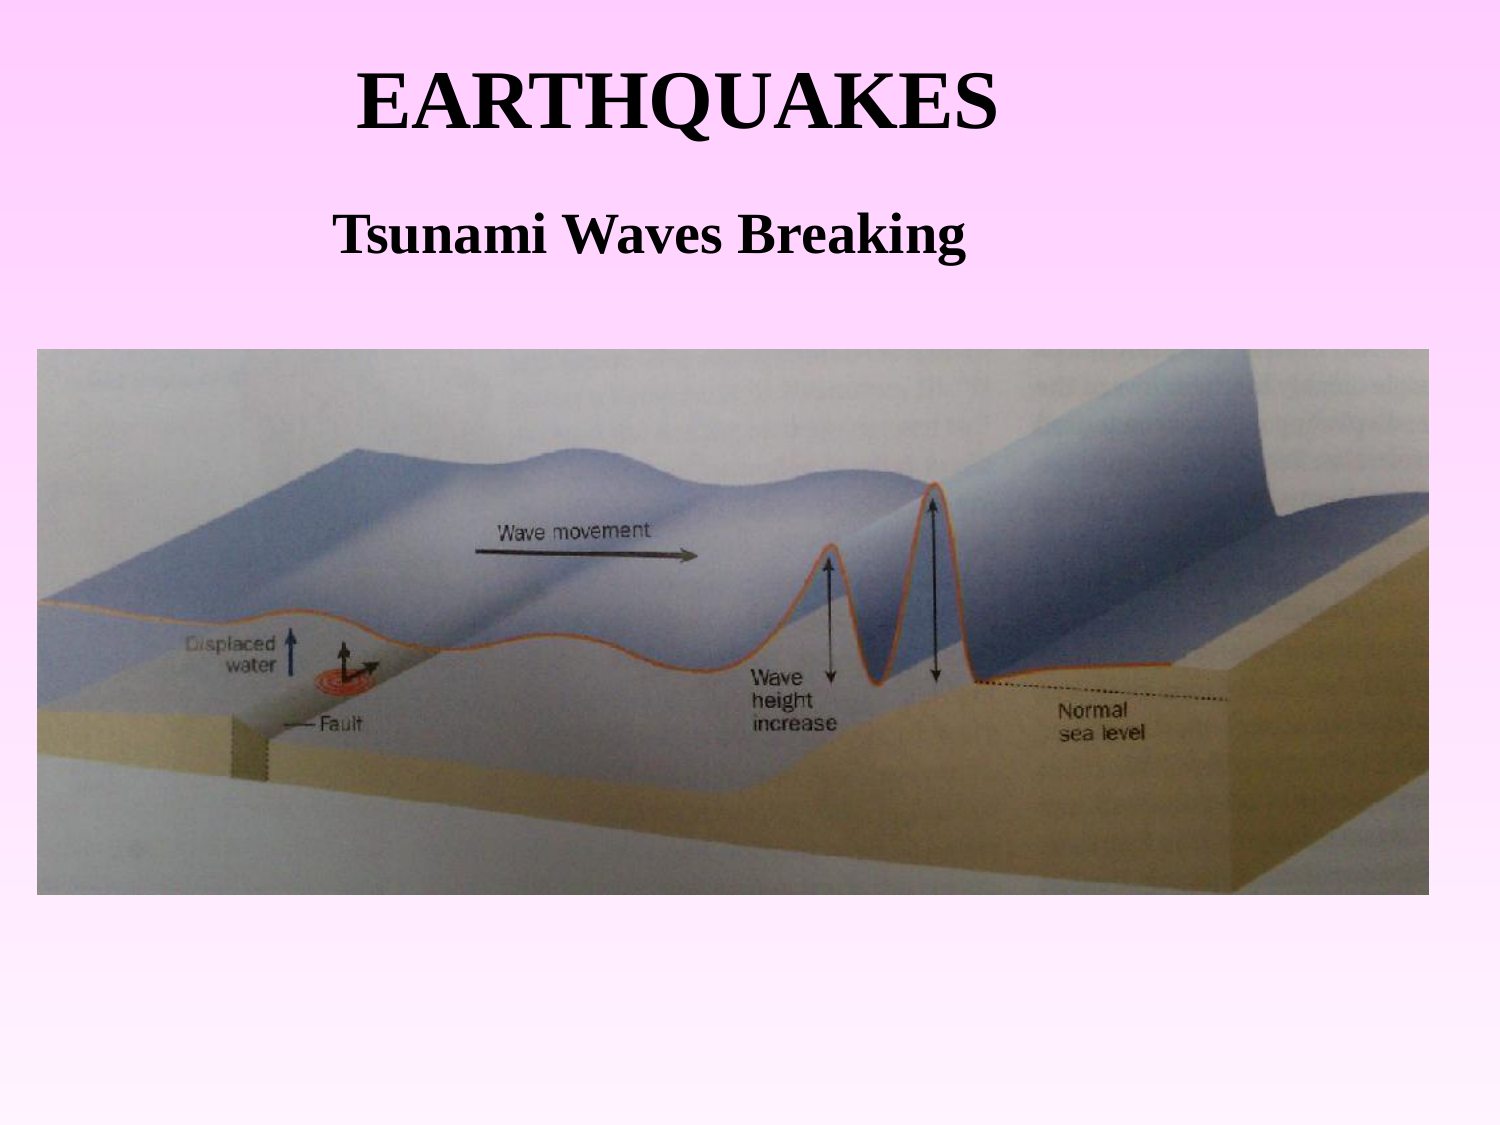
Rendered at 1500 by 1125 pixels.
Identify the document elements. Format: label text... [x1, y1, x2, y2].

text_box EARTHQUAKES [341, 37, 1016, 153]
text_box Tsunami Waves Breaking [187, 187, 1313, 273]
picture [37, 349, 1429, 895]
